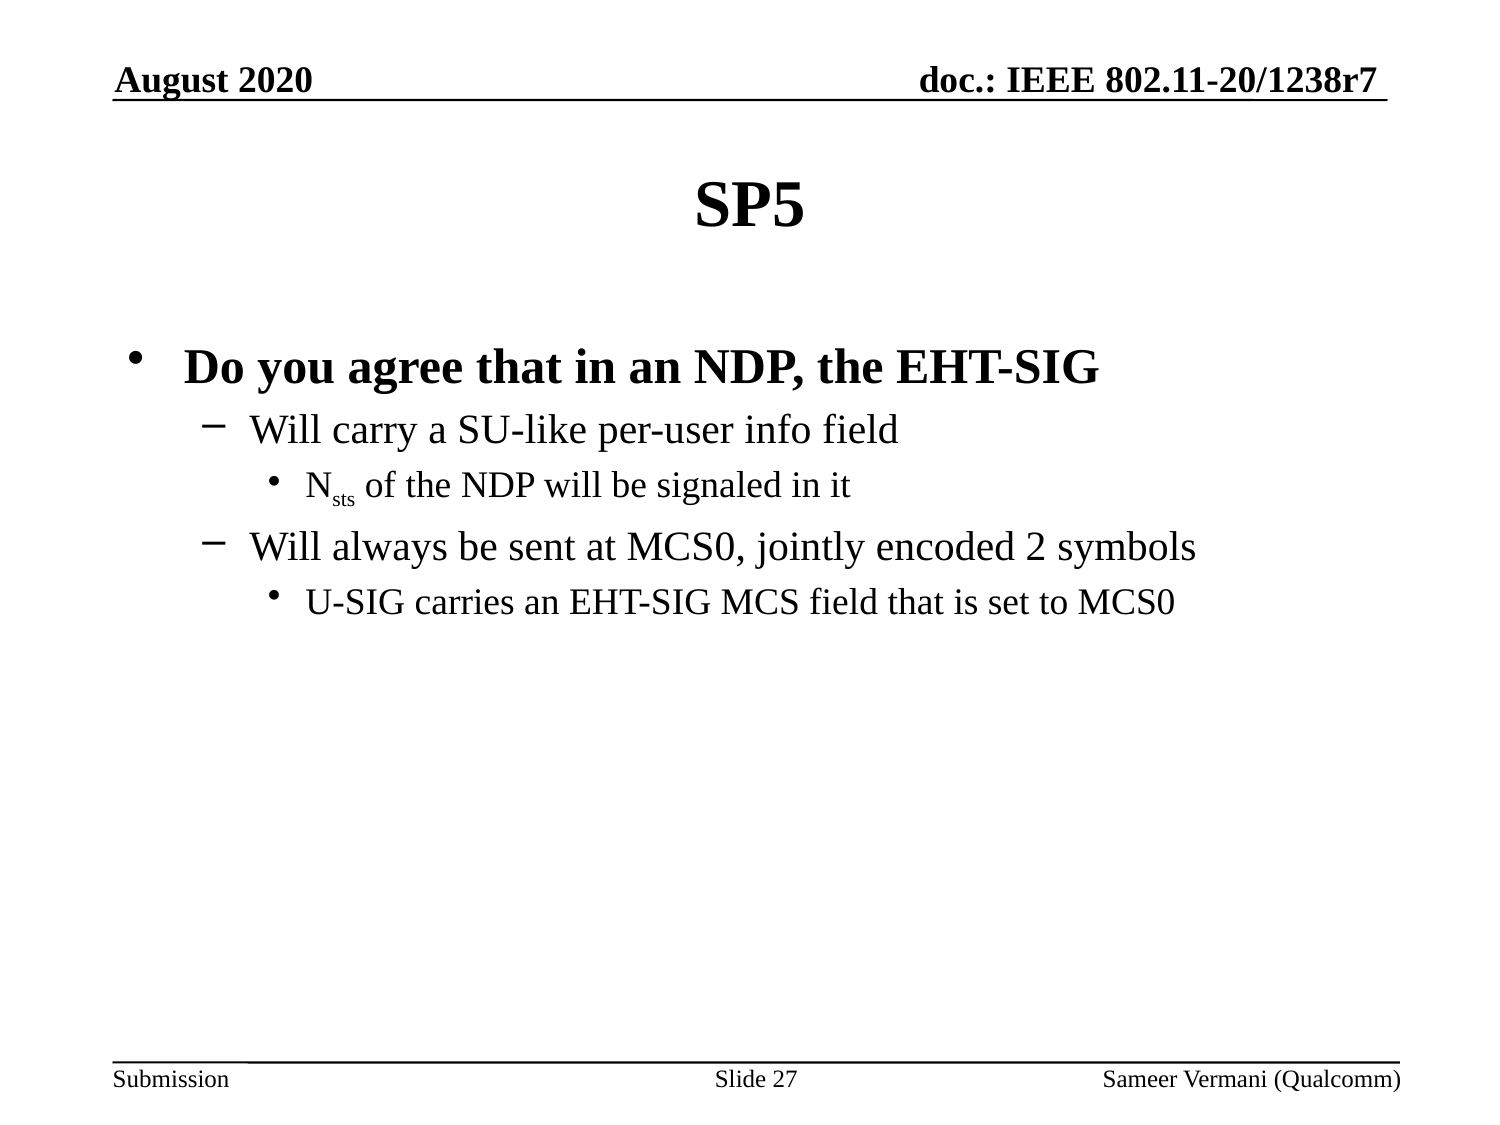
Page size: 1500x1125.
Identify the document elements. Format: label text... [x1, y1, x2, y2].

slide_number Slide 27 [712, 1061, 800, 1093]
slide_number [114, 54, 354, 101]
title SP5 [112, 112, 1388, 288]
footer Sameer Vermani (Qualcomm) [1062, 1061, 1402, 1093]
list Do you agree that in an NDP, the EHT-SIG Will carry a SU-like per-user info field Nsts of the NDP will be signaled in it Will always be sent at MCS0, jointly encoded 2 symbols U-SIG carries an EHT-SIG MCS field that is set to MCS0 [112, 326, 1388, 1002]
